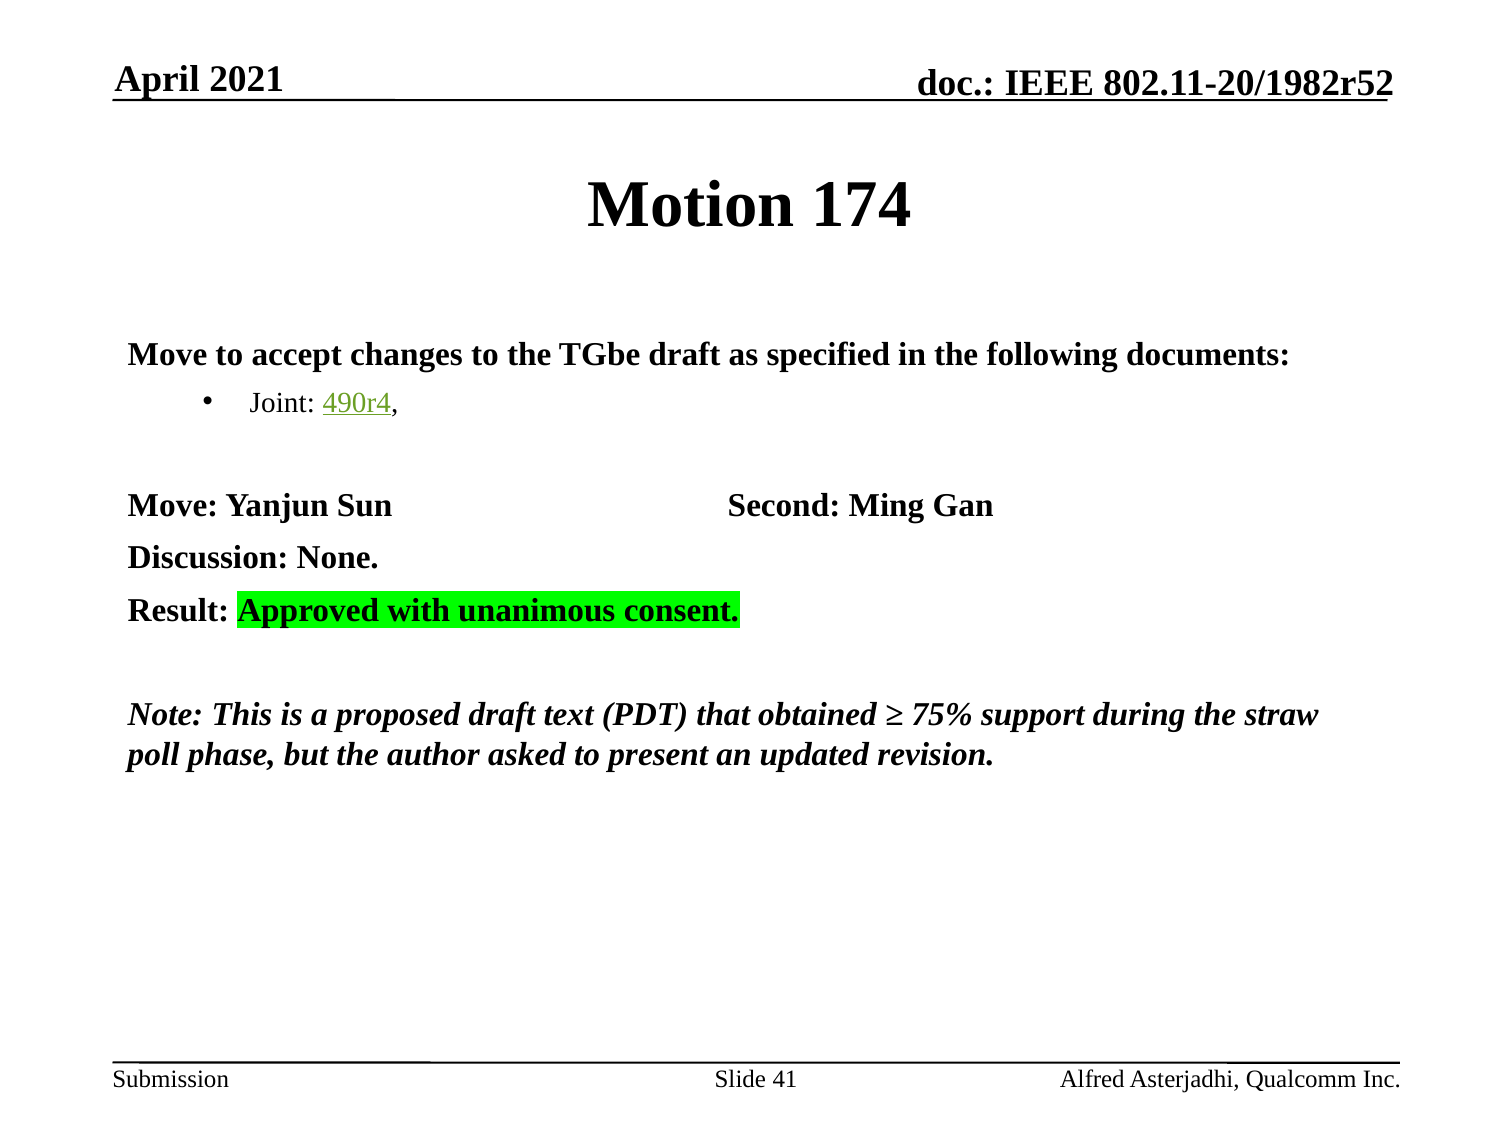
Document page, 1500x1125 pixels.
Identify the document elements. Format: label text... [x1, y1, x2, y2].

title Motion 174 [112, 112, 1388, 288]
list Move to accept changes to the TGbe draft as specified in the following documents: Joint: 490r4, Move: Yanjun Sun Second: Ming Gan Discussion: None. Result: Approved with unanimous consent. Note: This is a proposed draft text (PDT) that obtained ≥ 75% support during the straw poll phase, but the author asked to present an updated revision. [112, 324, 1388, 1000]
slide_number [114, 54, 423, 100]
slide_number Slide 41 [712, 1061, 800, 1123]
footer Alfred Asterjadhi, Qualcomm Inc. [878, 1061, 1402, 1093]
